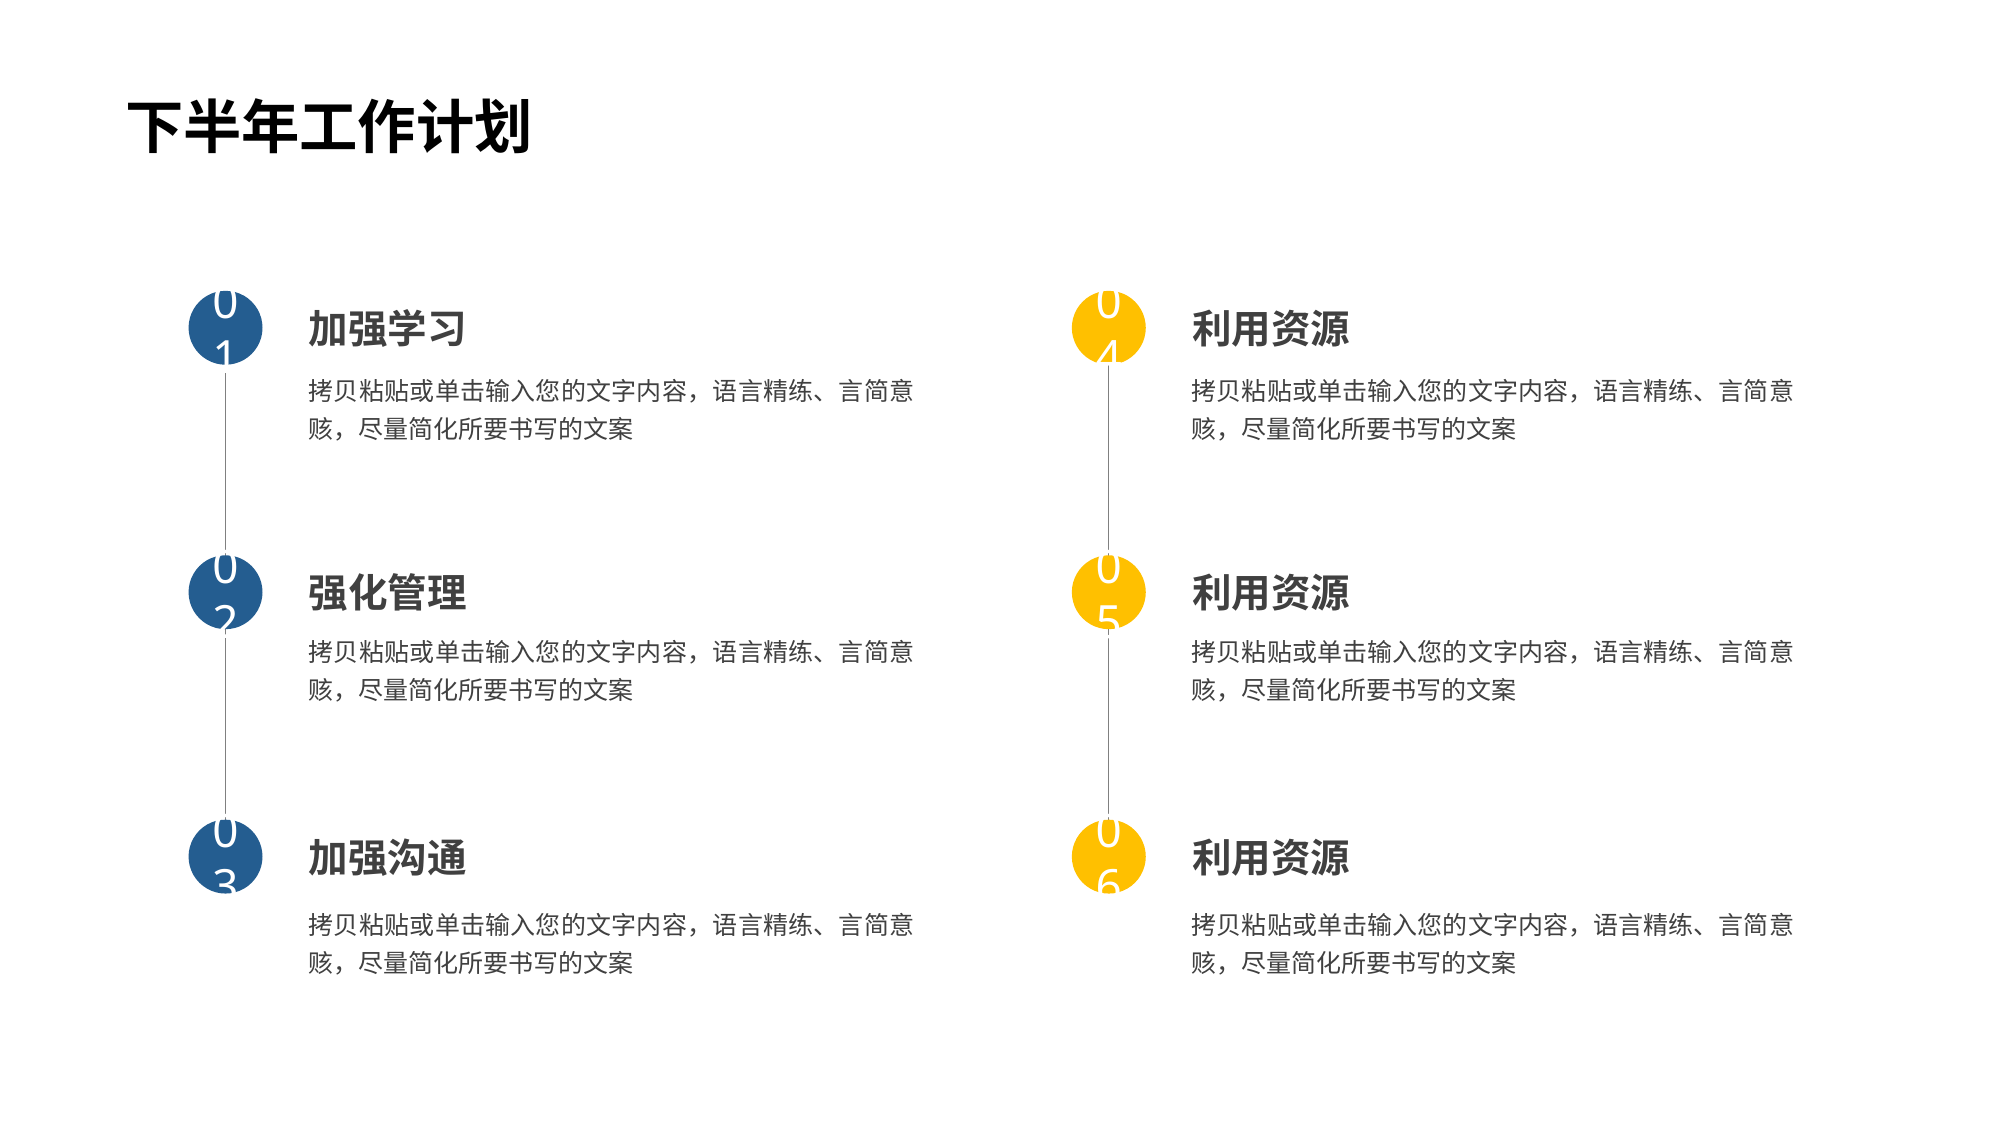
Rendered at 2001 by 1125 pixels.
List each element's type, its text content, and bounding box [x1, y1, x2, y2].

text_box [293, 296, 931, 449]
title 下半年工作计划 [109, 0, 1890, 169]
text_box 03 [187, 818, 264, 895]
text_box 05 [1070, 554, 1147, 631]
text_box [293, 560, 931, 710]
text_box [293, 825, 931, 983]
text_box 01 [187, 289, 264, 366]
text_box 04 [1070, 289, 1147, 366]
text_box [1177, 296, 1810, 449]
text_box 06 [1070, 818, 1147, 895]
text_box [1177, 560, 1810, 710]
text_box 02 [187, 554, 264, 631]
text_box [1177, 825, 1810, 986]
